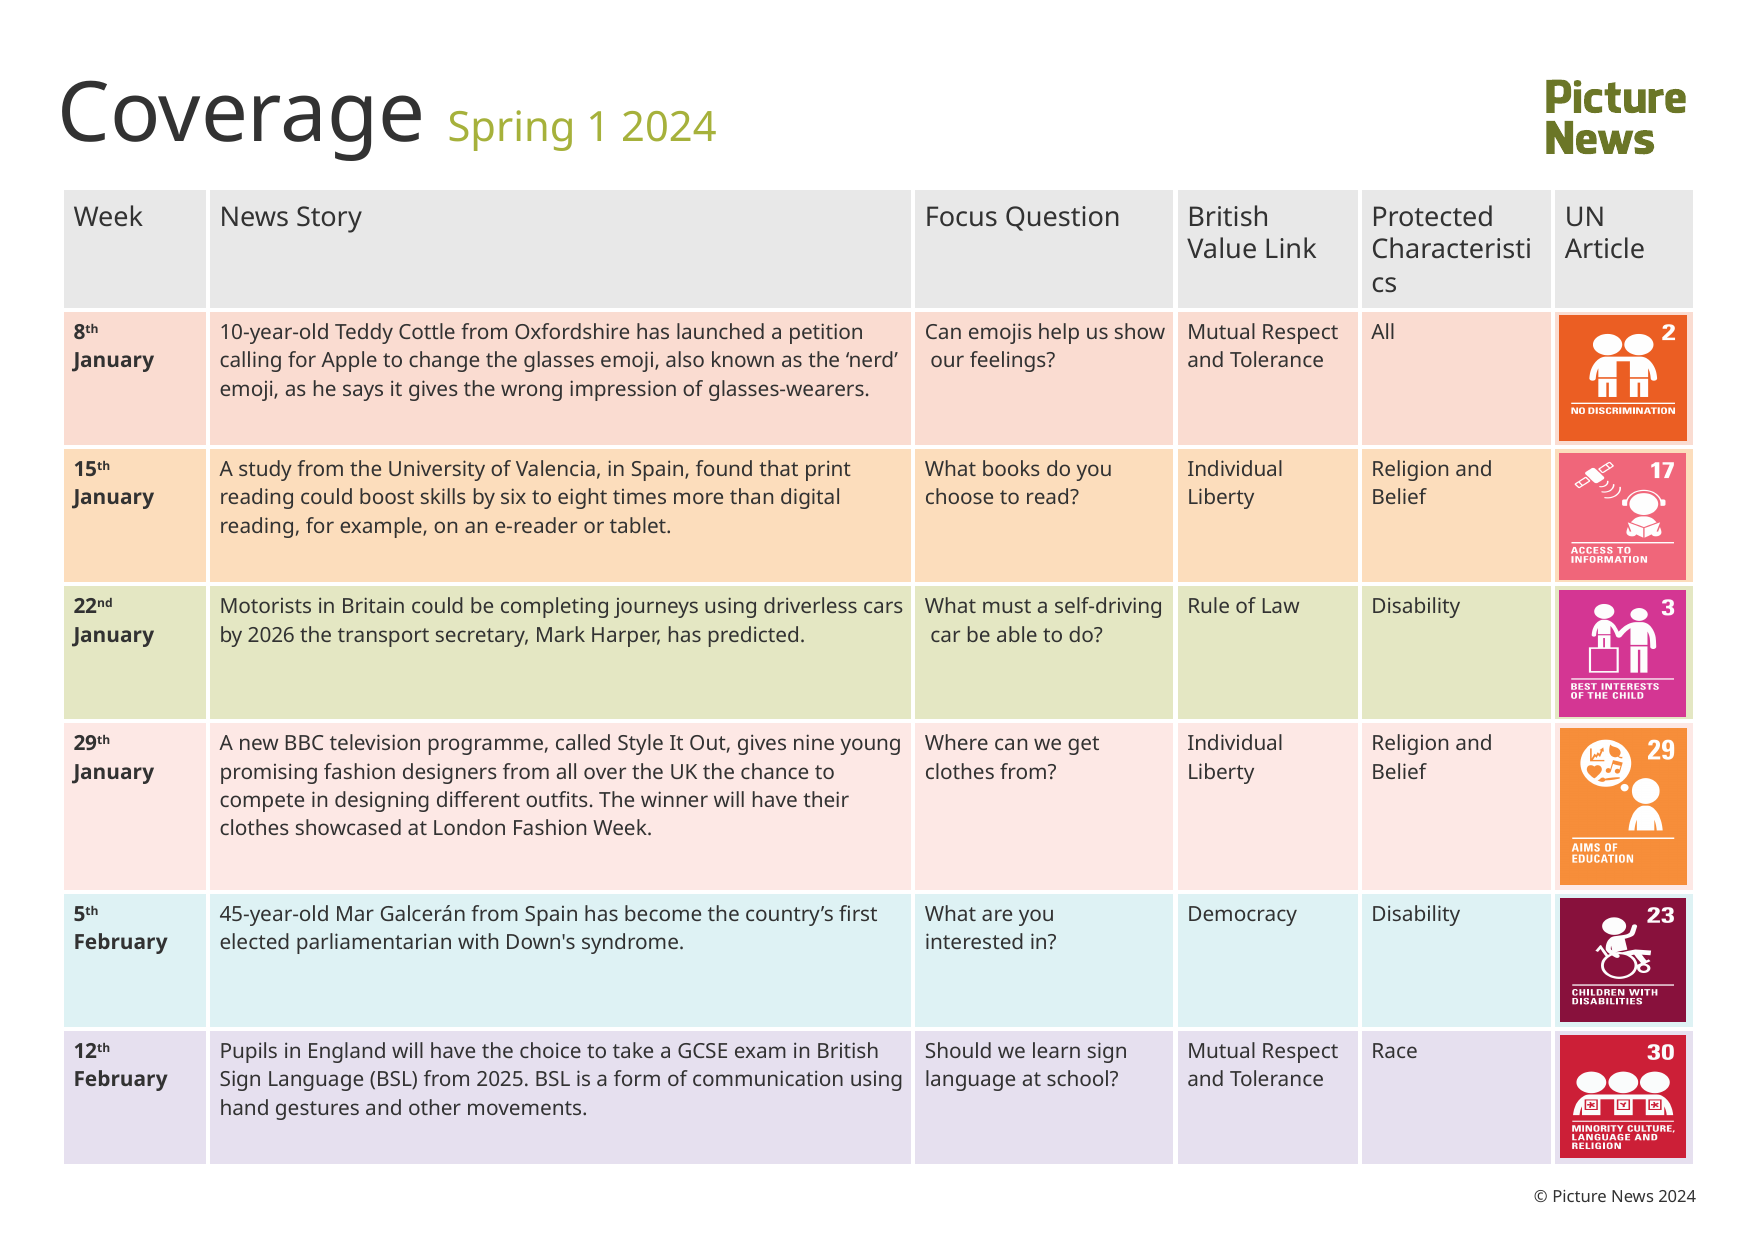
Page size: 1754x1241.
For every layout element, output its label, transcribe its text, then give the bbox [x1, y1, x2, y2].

table_cell Religion and Belief [1362, 449, 1551, 582]
table_cell Can emojis help us show our feelings? [915, 312, 1173, 445]
table_header Week [64, 190, 206, 308]
text_box © Picture News 2024 [1533, 1178, 1697, 1214]
text_box Coverage Spring 1 2024 [57, 51, 732, 166]
picture [1559, 315, 1687, 441]
table_cell Pupils in England will have the choice to take a GCSE exam in British Sign Language (BSL) from 2025. BSL is a form of communication using hand gestures and other movements. [210, 1031, 911, 1164]
table_header Focus Question [915, 190, 1173, 308]
table_cell Individual Liberty [1178, 449, 1358, 582]
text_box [1420, 41, 1686, 165]
table_cell 15th January [64, 449, 206, 582]
table_cell Motorists in Britain could be completing journeys using driverless cars by 2026 the transport secretary, Mark Harper, has predicted. [210, 586, 911, 719]
table_cell 5th February [64, 894, 206, 1027]
picture [1560, 1035, 1686, 1158]
table_cell 29th January [64, 723, 206, 890]
picture [1560, 898, 1686, 1022]
table_header Protected Characteristics [1362, 190, 1551, 308]
table_cell What must a self-driving car be able to do? [915, 586, 1173, 719]
table_cell A study from the University of Valencia, in Spain, found that print reading could boost skills by six to eight times more than digital reading, for example, on an e-reader or tablet. [210, 449, 911, 582]
table_cell [1555, 894, 1693, 1027]
table_cell 22nd January [64, 586, 206, 719]
table_cell What books do you choose to read? [915, 449, 1173, 582]
table_cell Mutual Respect and Tolerance [1178, 1031, 1358, 1164]
picture [1559, 590, 1686, 717]
table_cell [1555, 449, 1693, 582]
table_cell Disability [1362, 586, 1551, 719]
table_cell Democracy [1178, 894, 1358, 1027]
picture [1560, 728, 1687, 885]
table_cell 10-year-old Teddy Cottle from Oxfordshire has launched a petition calling for Apple to change the glasses emoji, also known as the ‘nerd’ emoji, as he says it gives the wrong impression of glasses-wearers. [210, 312, 911, 445]
table_header News Story [210, 190, 911, 308]
table_cell [1555, 312, 1693, 445]
table_cell Individual Liberty [1178, 723, 1358, 890]
table_cell 45-year-old Mar Galcerán from Spain has become the country’s first elected parliamentarian with Down's syndrome. [210, 894, 911, 1027]
picture [1559, 453, 1686, 580]
table_cell Where can we get clothes from? [915, 723, 1173, 890]
table_cell Disability [1362, 894, 1551, 1027]
table_cell Religion and Belief [1362, 723, 1551, 890]
table_cell 8th January [64, 312, 206, 445]
table_cell [1555, 1031, 1693, 1164]
table_cell Should we learn sign language at school? [915, 1031, 1173, 1164]
table_header British Value Link [1178, 190, 1358, 308]
table_cell [1555, 586, 1693, 719]
table_cell 12th February [64, 1031, 206, 1164]
table_cell Mutual Respect and Tolerance [1178, 312, 1358, 445]
table_cell Rule of Law [1178, 586, 1358, 719]
table_cell Race [1362, 1031, 1551, 1164]
table_cell [1555, 723, 1693, 890]
table_cell All [1362, 312, 1551, 445]
table_cell What are you interested in? [915, 894, 1173, 1027]
table_header UN Article [1555, 190, 1693, 308]
table_cell A new BBC television programme, called Style It Out, gives nine young promising fashion designers from all over the UK the chance to compete in designing different outfits. The winner will have their clothes showcased at London Fashion Week. [210, 723, 911, 890]
